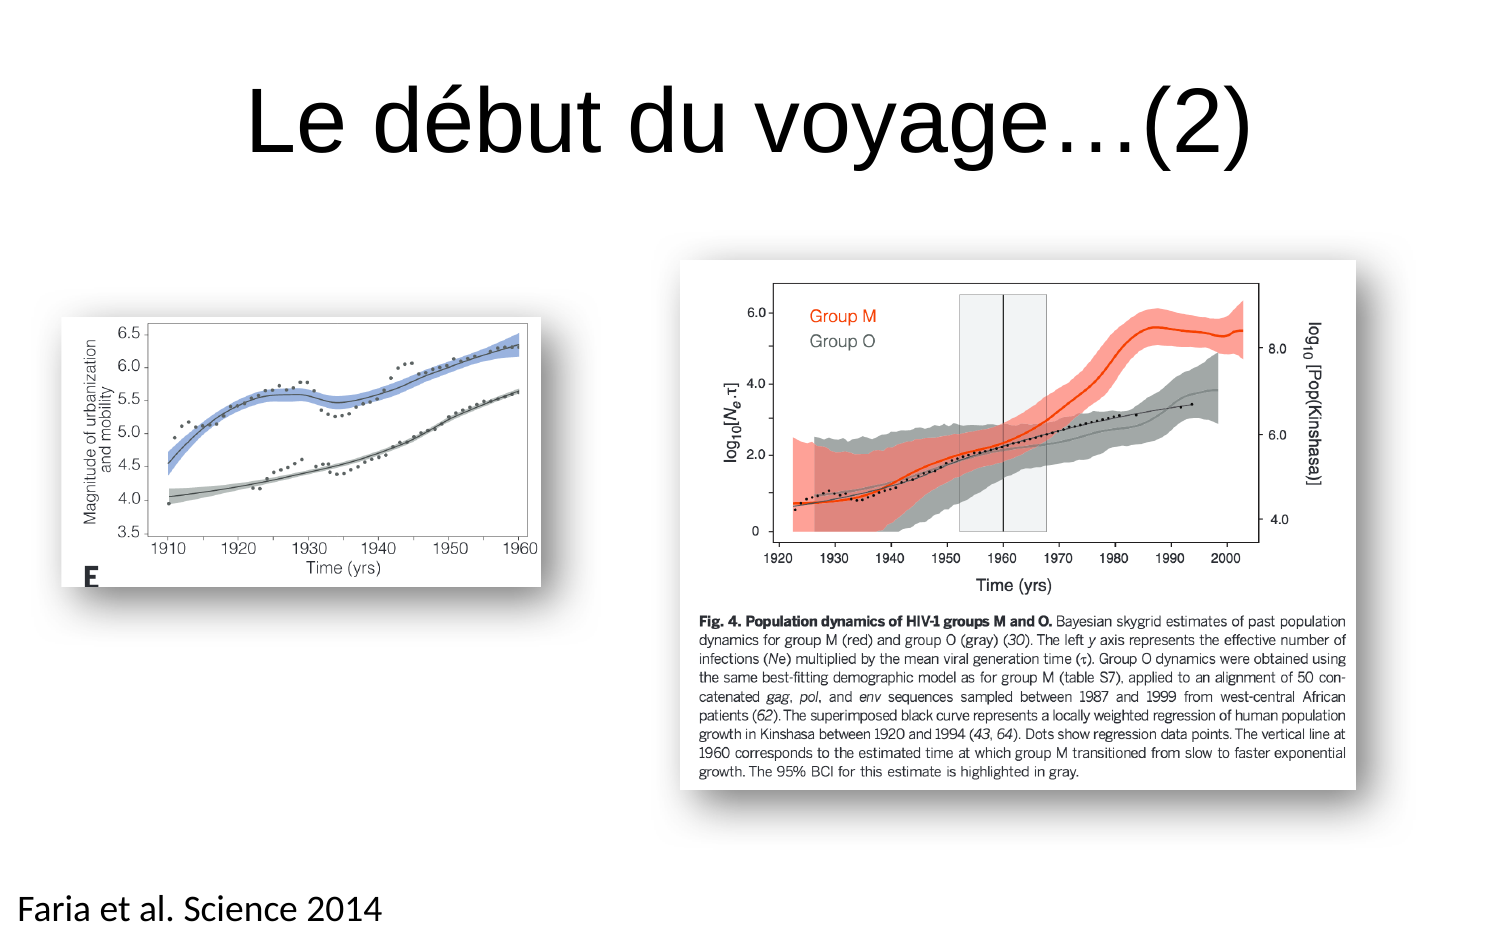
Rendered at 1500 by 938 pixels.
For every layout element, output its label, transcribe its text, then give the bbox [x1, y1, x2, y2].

title Le début du voyage…(2) [75, 37, 1425, 194]
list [61, 316, 551, 588]
text_box Faria et al. Science 2014 [2, 876, 398, 937]
picture [680, 260, 1356, 790]
